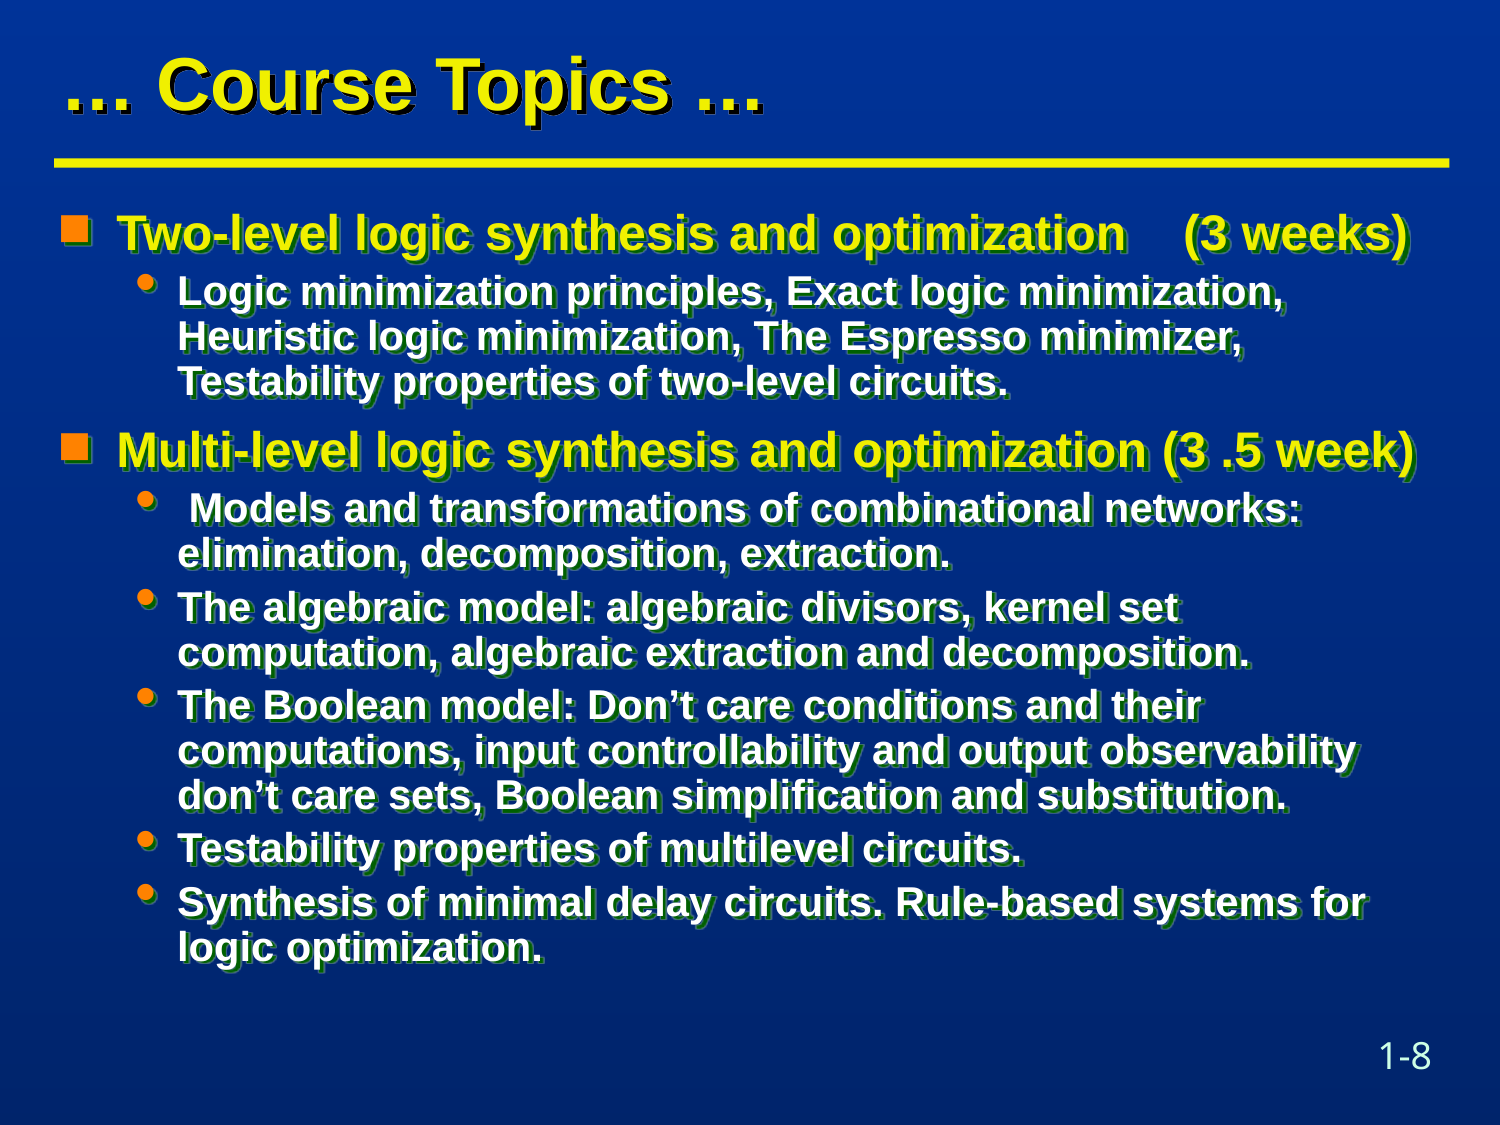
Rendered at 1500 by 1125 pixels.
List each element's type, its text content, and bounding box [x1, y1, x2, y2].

list Two-level logic synthesis and optimization (3 weeks) Logic minimization principles, Exact logic minimization, Heuristic logic minimization, The Espresso minimizer, Testability properties of two-level circuits. Multi-level logic synthesis and optimization (3 .5 week) Models and transformations of combinational networks: elimination, decomposition, extraction. The algebraic model: algebraic divisors, kernel set computation, algebraic extraction and decomposition. The Boolean model: Don’t care conditions and their computations, input controllability and output observability don’t care sets, Boolean simplification and substitution. Testability properties of multilevel circuits. Synthesis of minimal delay circuits. Rule-based systems for logic optimization. [49, 199, 1449, 1079]
title … Course Topics … [46, 33, 1455, 139]
